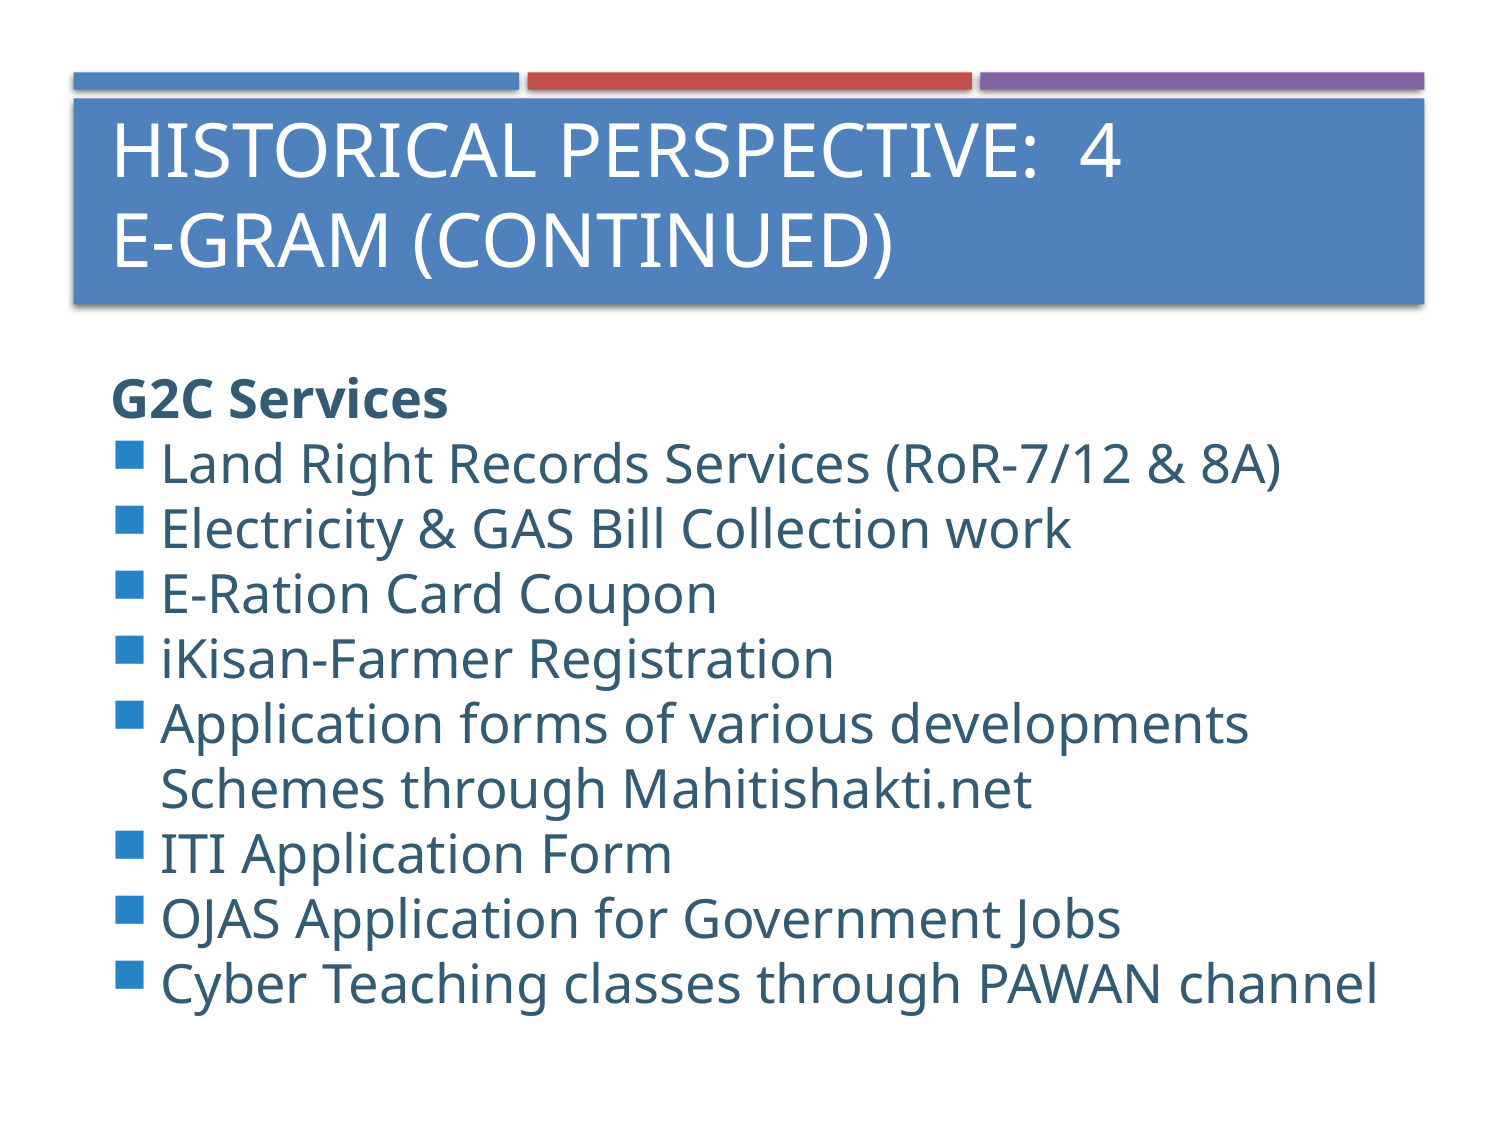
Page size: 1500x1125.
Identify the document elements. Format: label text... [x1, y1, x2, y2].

text_box G2C Services Land Right Records Services (RoR-7/12 & 8A) Electricity & GAS Bill Collection work E-Ration Card Coupon iKisan-Farmer Registration Application forms of various developments Schemes through Mahitishakti.net ITI Application Form OJAS Application for Government Jobs Cyber Teaching classes through PAWAN channel [95, 391, 1406, 987]
text_box Historical perspective: 4 e-Gram (Continued) [95, 112, 1406, 290]
